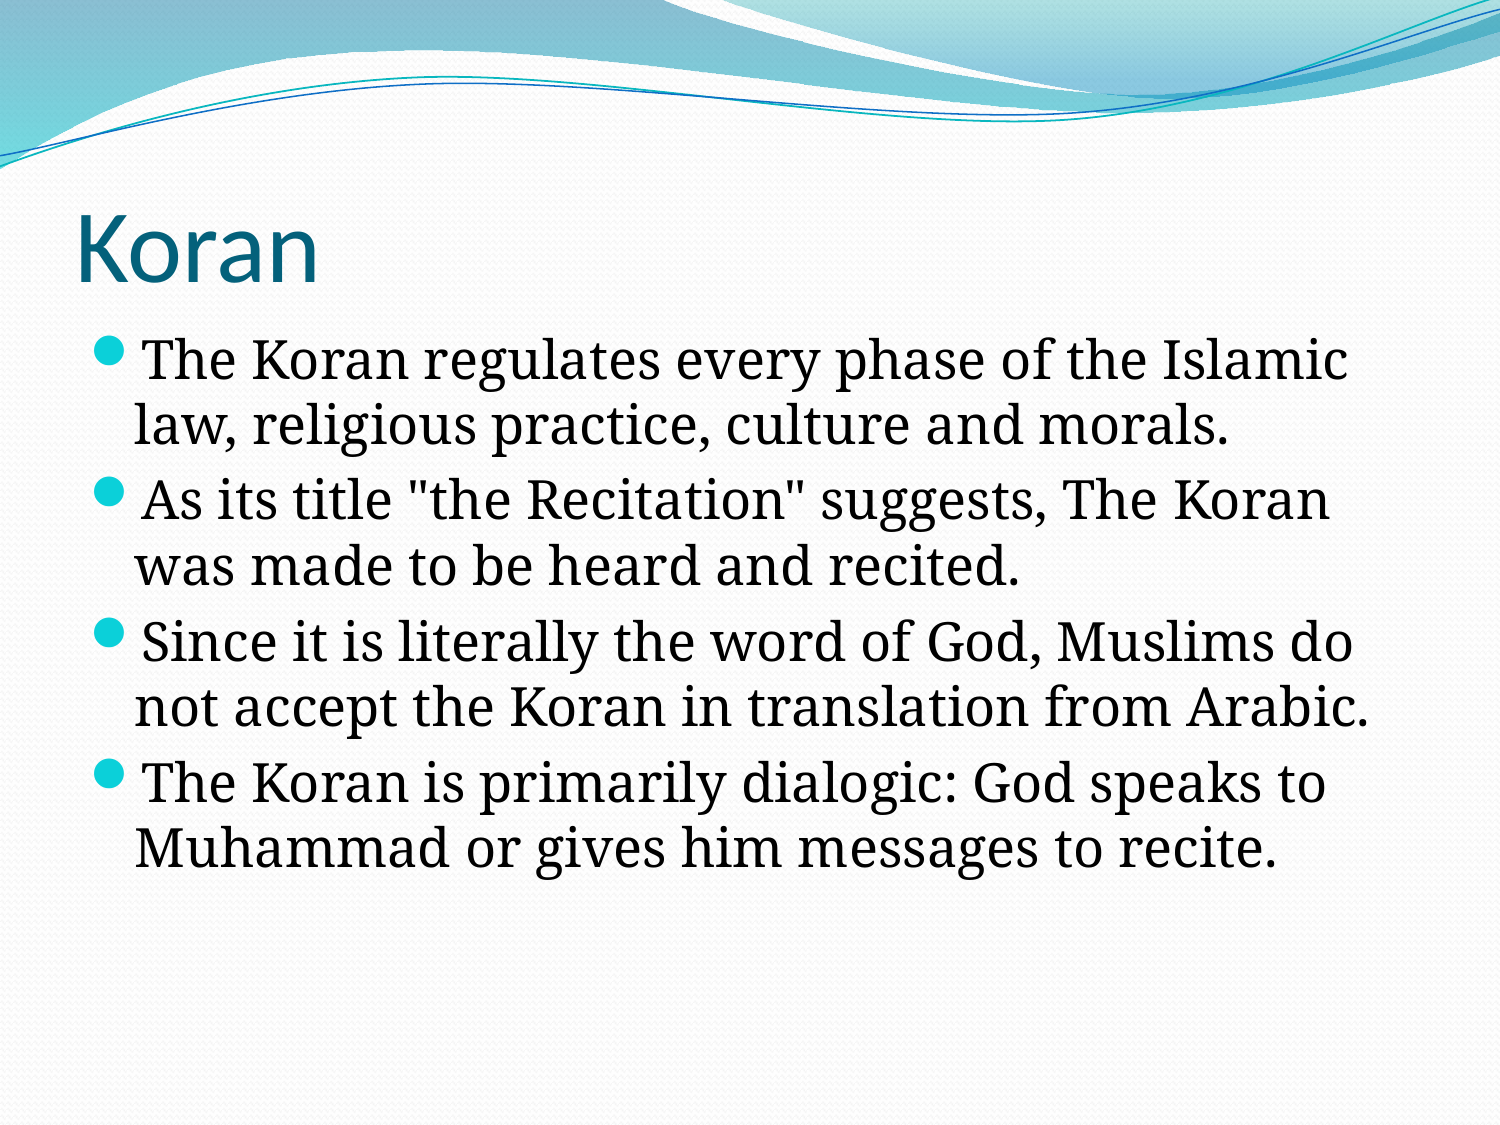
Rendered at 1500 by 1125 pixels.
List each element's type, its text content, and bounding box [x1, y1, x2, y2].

list The Koran regulates every phase of the Islamic law, religious practice, culture and morals. As its title "the Recitation" suggests, The Koran was made to be heard and recited. Since it is literally the word of God, Muslims do not accept the Koran in translation from Arabic. The Koran is primarily dialogic: God speaks to Muhammad or gives him messages to recite. [75, 317, 1425, 1038]
title Koran [75, 115, 1425, 303]
